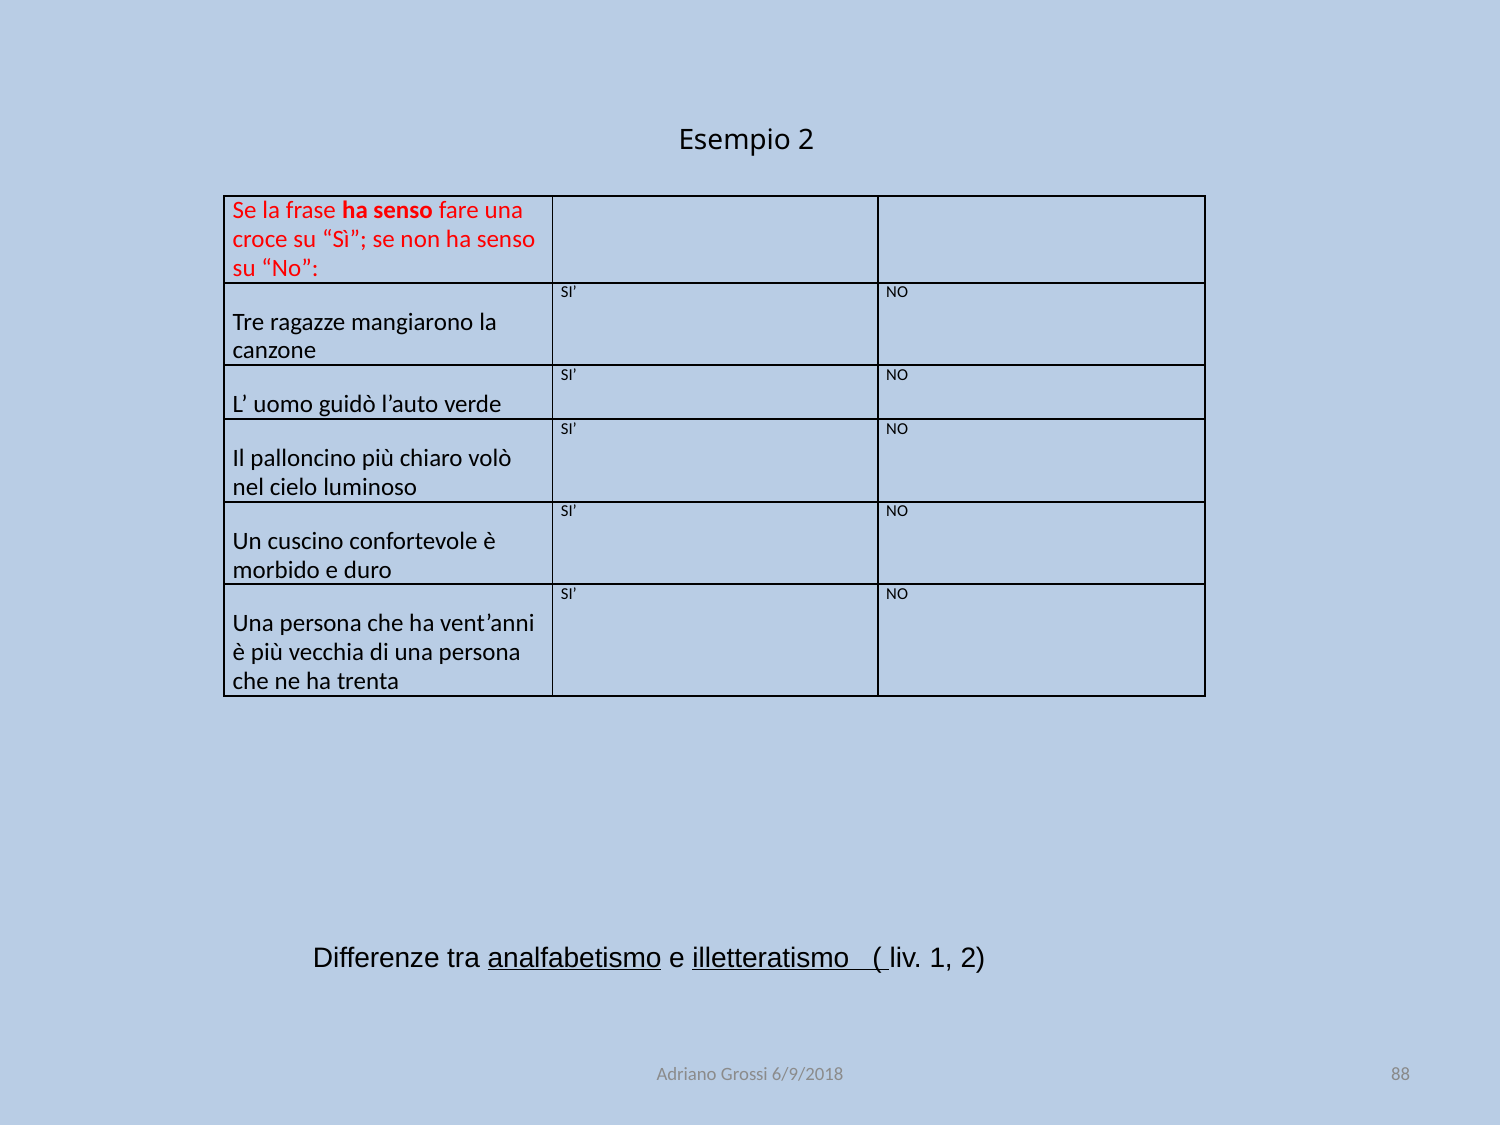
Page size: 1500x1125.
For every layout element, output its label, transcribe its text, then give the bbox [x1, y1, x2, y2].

text_box Differenze tra analfabetismo e illetteratismo ( liv. 1, 2) [298, 931, 1131, 981]
table_cell NO [879, 284, 1204, 364]
table_cell Una persona che ha vent’anni è più vecchia di una persona che ne ha trenta [225, 585, 552, 695]
table_cell SI’ [553, 585, 877, 695]
table_cell Tre ragazze mangiarono la canzone [225, 284, 552, 364]
table_header [879, 197, 1204, 282]
table_cell NO [879, 420, 1204, 501]
table_cell Il palloncino più chiaro volò nel cielo luminoso [225, 420, 552, 501]
table_cell L’ uomo guidò l’auto verde [225, 366, 552, 418]
table_cell NO [879, 585, 1204, 695]
slide_number 88 [1074, 1042, 1425, 1103]
table_cell SI’ [553, 284, 877, 364]
table_cell SI’ [553, 420, 877, 501]
table_header [553, 197, 877, 282]
table_cell NO [879, 503, 1204, 583]
table_cell SI’ [553, 366, 877, 418]
table_header Se la frase ha senso fare una croce su “Sì”; se non ha senso su “No”: [225, 197, 552, 282]
title Esempio 2 [75, 45, 1425, 233]
footer Adriano Grossi 6/9/2018 [512, 1042, 988, 1103]
table_cell NO [879, 366, 1204, 418]
table_cell SI’ [553, 503, 877, 583]
table_cell Un cuscino confortevole è morbido e duro [225, 503, 552, 583]
